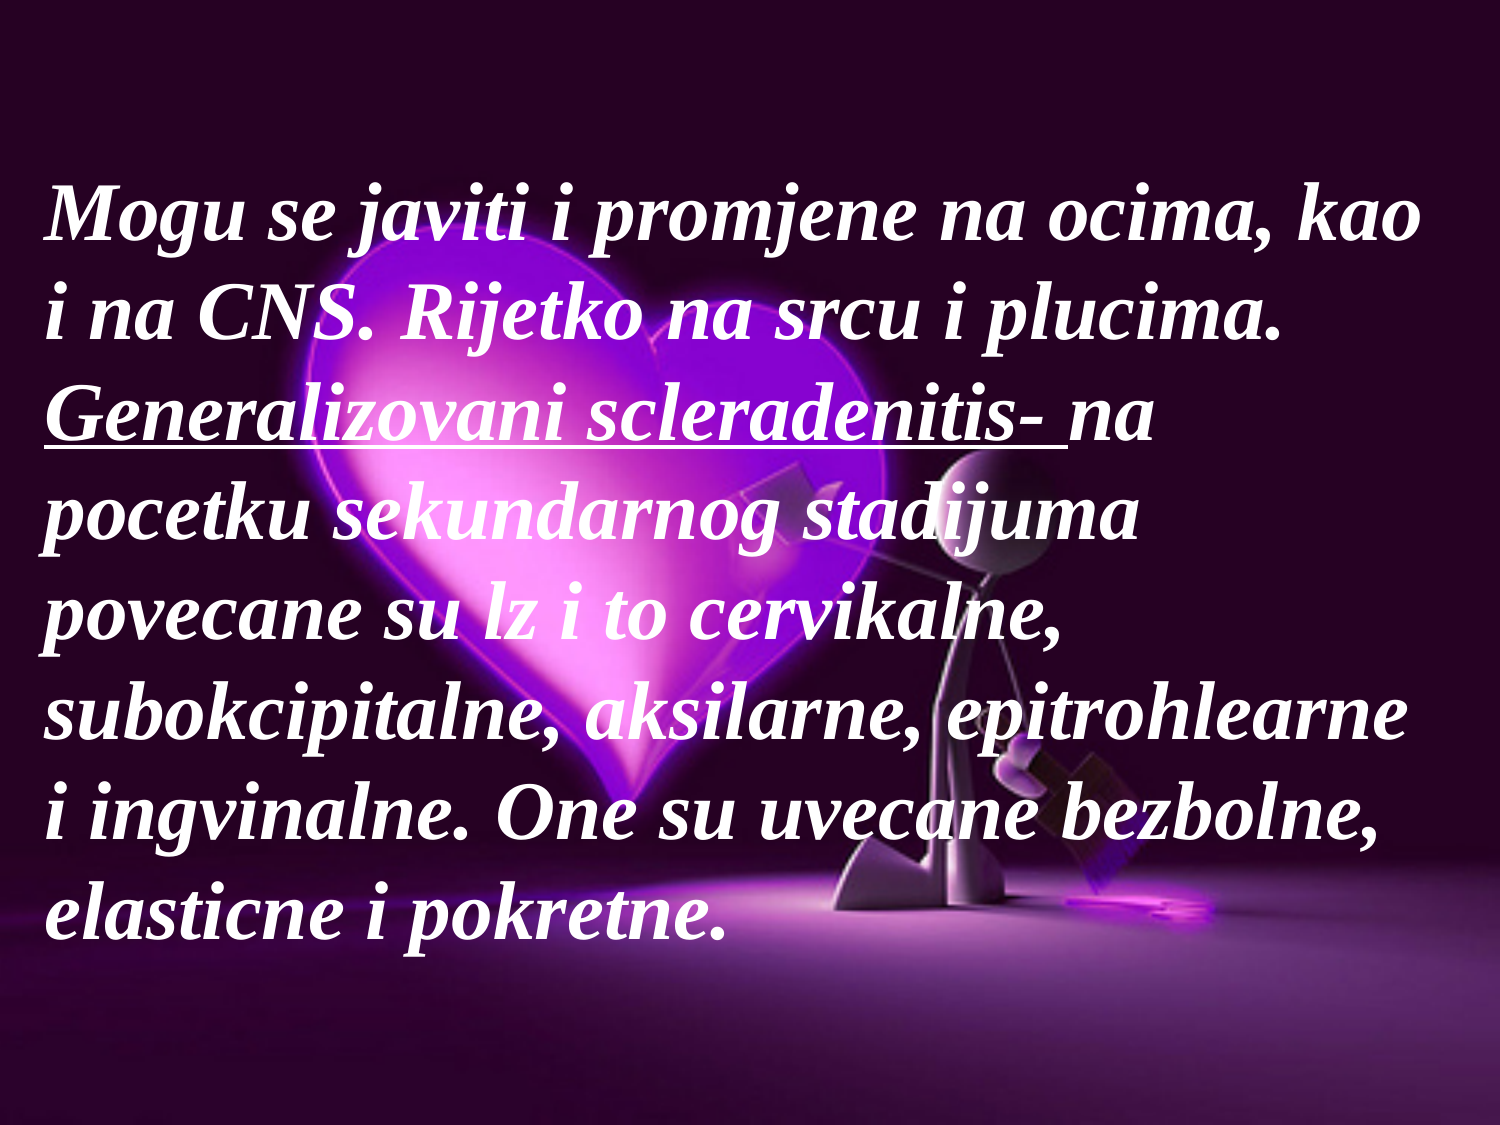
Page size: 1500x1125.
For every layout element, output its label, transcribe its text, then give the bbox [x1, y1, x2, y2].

picture [0, 0, 1500, 1125]
title Mogu se javiti i promjene na ocima, kao i na CNS. Rijetko na srcu i plucima. Generalizovani scleradenitis- na pocetku sekundarnog stadijuma povecane su lz i to cervikalne, subokcipitalne, aksilarne, epitrohlearne i ingvinalne. One su uvecane bezbolne, elasticne i pokretne. [29, 30, 1459, 1083]
